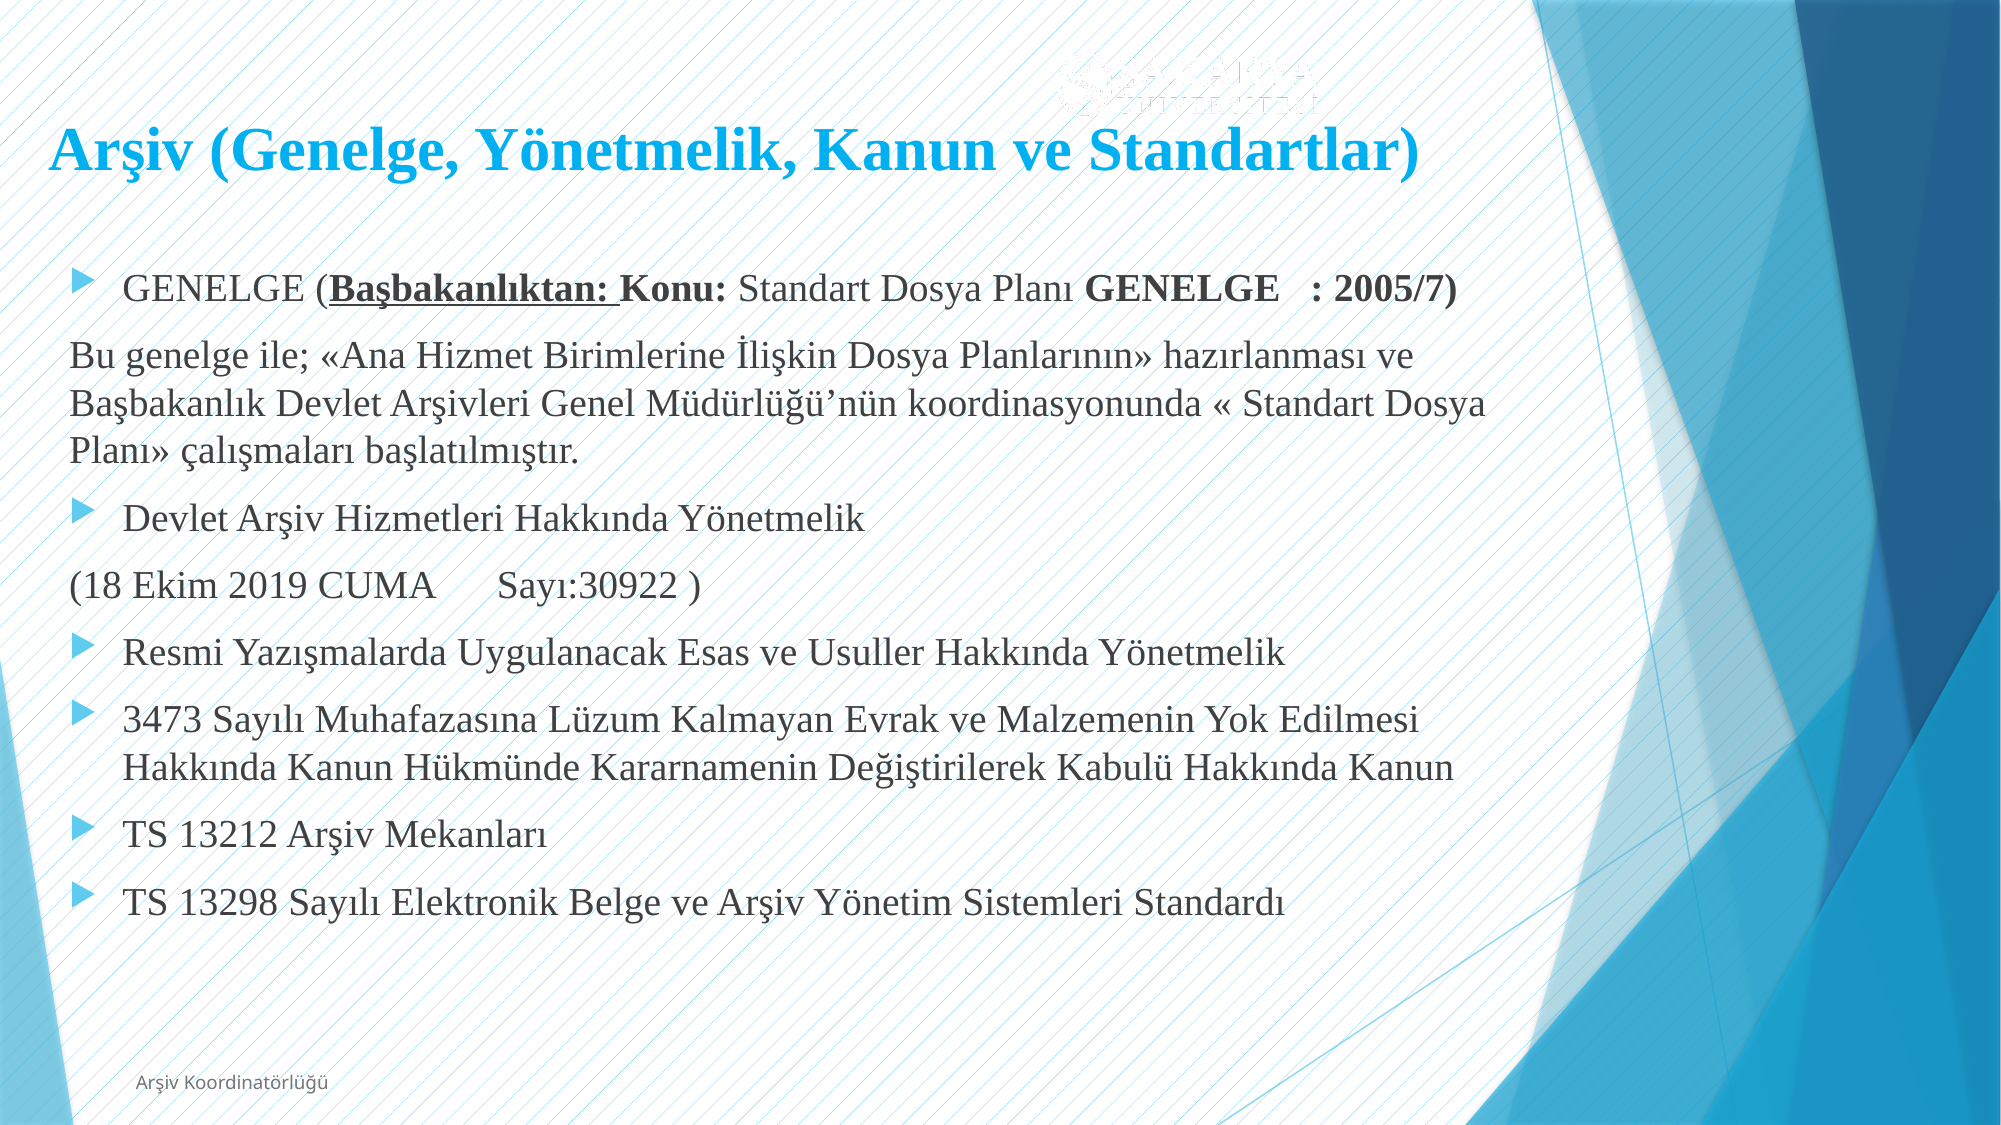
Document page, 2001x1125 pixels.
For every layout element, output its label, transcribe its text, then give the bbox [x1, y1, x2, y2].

title Arşiv (Genelge, Yönetmelik, Kanun ve Standartlar) [33, 99, 1574, 223]
picture [1057, 51, 1318, 99]
list GENELGE (Başbakanlıktan: Konu: Standart Dosya Planı GENELGE : 2005/7) Bu genelge ile; «Ana Hizmet Birimlerine İlişkin Dosya Planlarının» hazırlanması ve Başbakanlık Devlet Arşivleri Genel Müdürlüğü’nün koordinasyonunda « Standart Dosya Planı» çalışmaları başlatılmıştır. Devlet Arşiv Hizmetleri Hakkında Yönetmelik (18 Ekim 2019 CUMA Sayı:30922 ) Resmi Yazışmalarda Uygulanacak Esas ve Usuller Hakkında Yönetmelik 3473 Sayılı Muhafazasına Lüzum Kalmayan Evrak ve Malzemenin Yok Edilmesi Hakkında Kanun Hükmünde Kararnamenin Değiştirilerek Kabulü Hakkında Kanun TS 13212 Arşiv Mekanları TS 13298 Sayılı Elektronik Belge ve Arşiv Yönetim Sistemleri Standardı [54, 254, 1574, 934]
